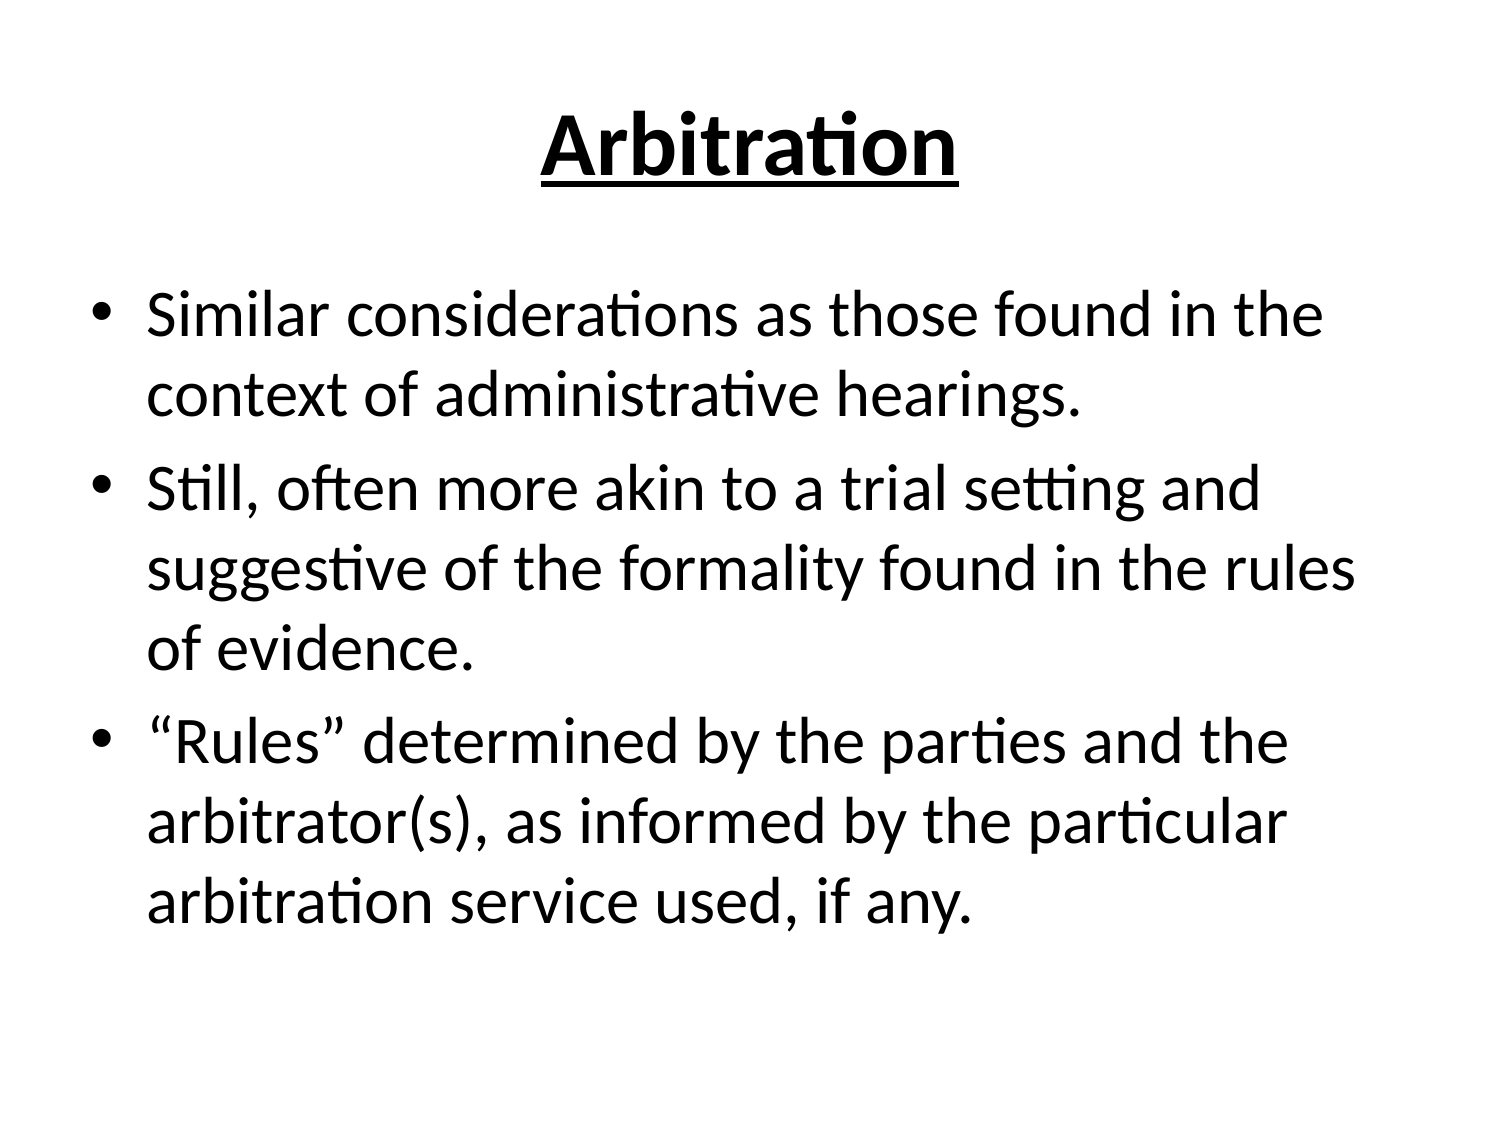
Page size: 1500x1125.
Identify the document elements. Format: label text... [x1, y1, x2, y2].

title Arbitration [75, 45, 1425, 233]
list Similar considerations as those found in the context of administrative hearings. Still, often more akin to a trial setting and suggestive of the formality found in the rules of evidence. “Rules” determined by the parties and the arbitrator(s), as informed by the particular arbitration service used, if any. [75, 262, 1435, 1005]
